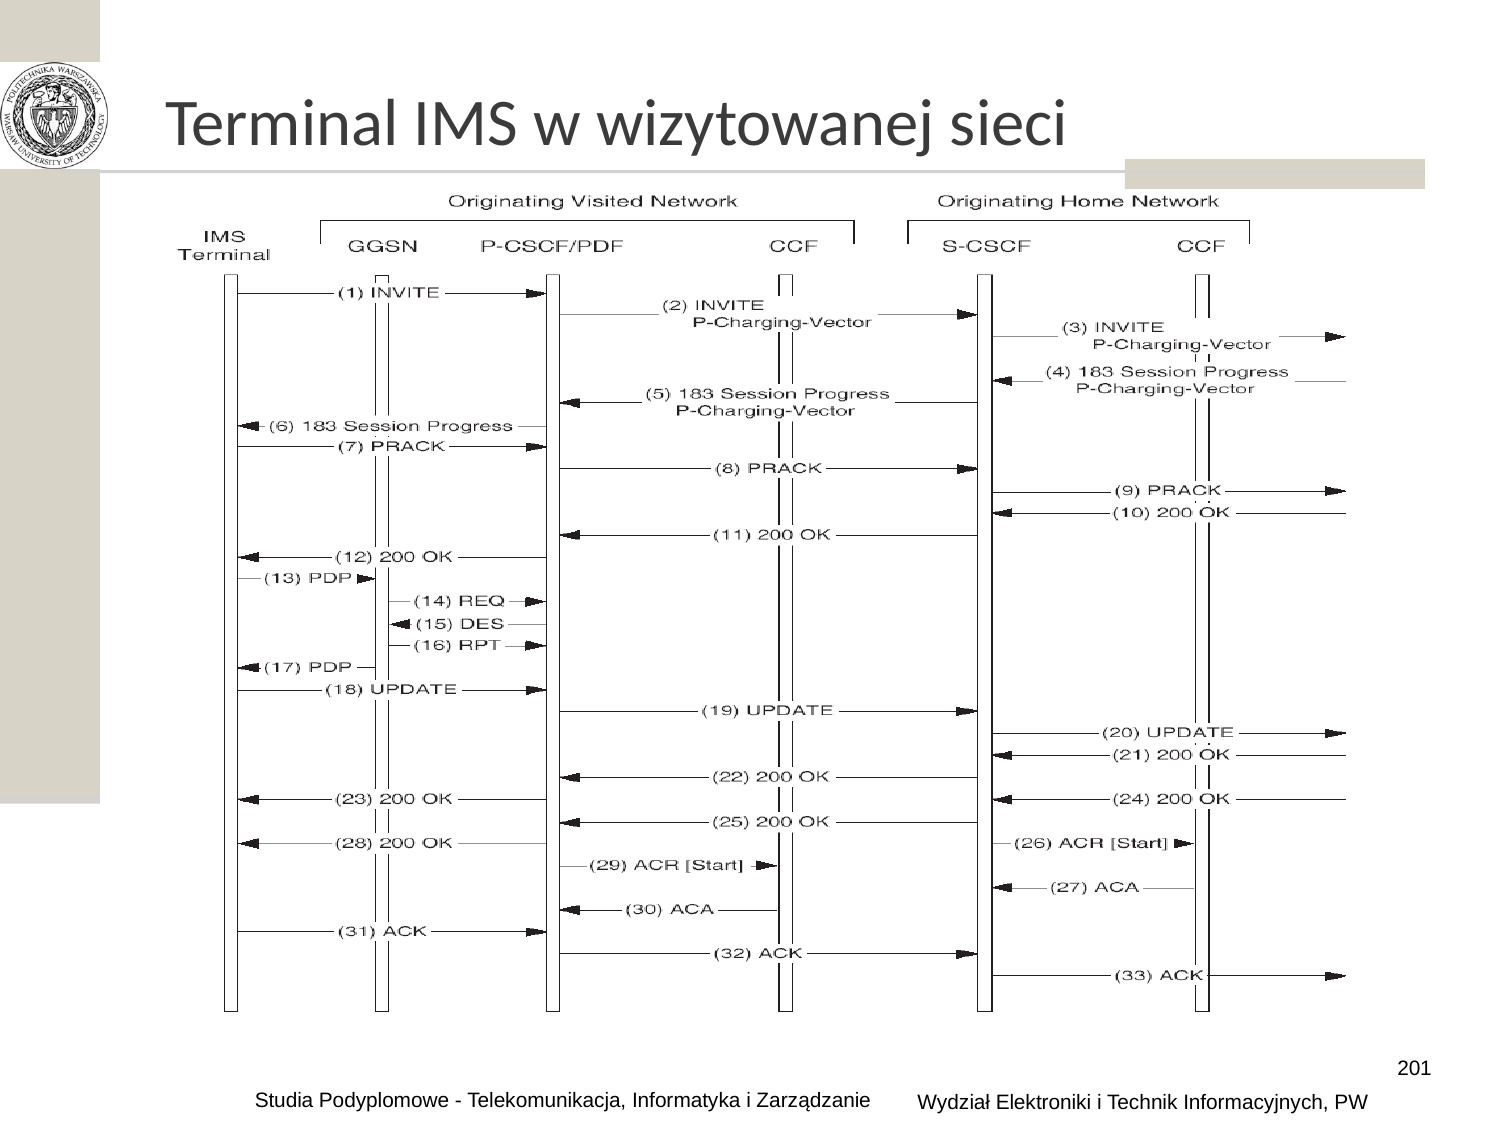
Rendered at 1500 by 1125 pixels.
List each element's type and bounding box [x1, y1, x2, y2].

footer [910, 1080, 1373, 1123]
list [173, 190, 1356, 1013]
title [149, 41, 1426, 197]
picture [0, 62, 108, 169]
slide_number [239, 1079, 910, 1123]
slide_number [1373, 1046, 1448, 1123]
